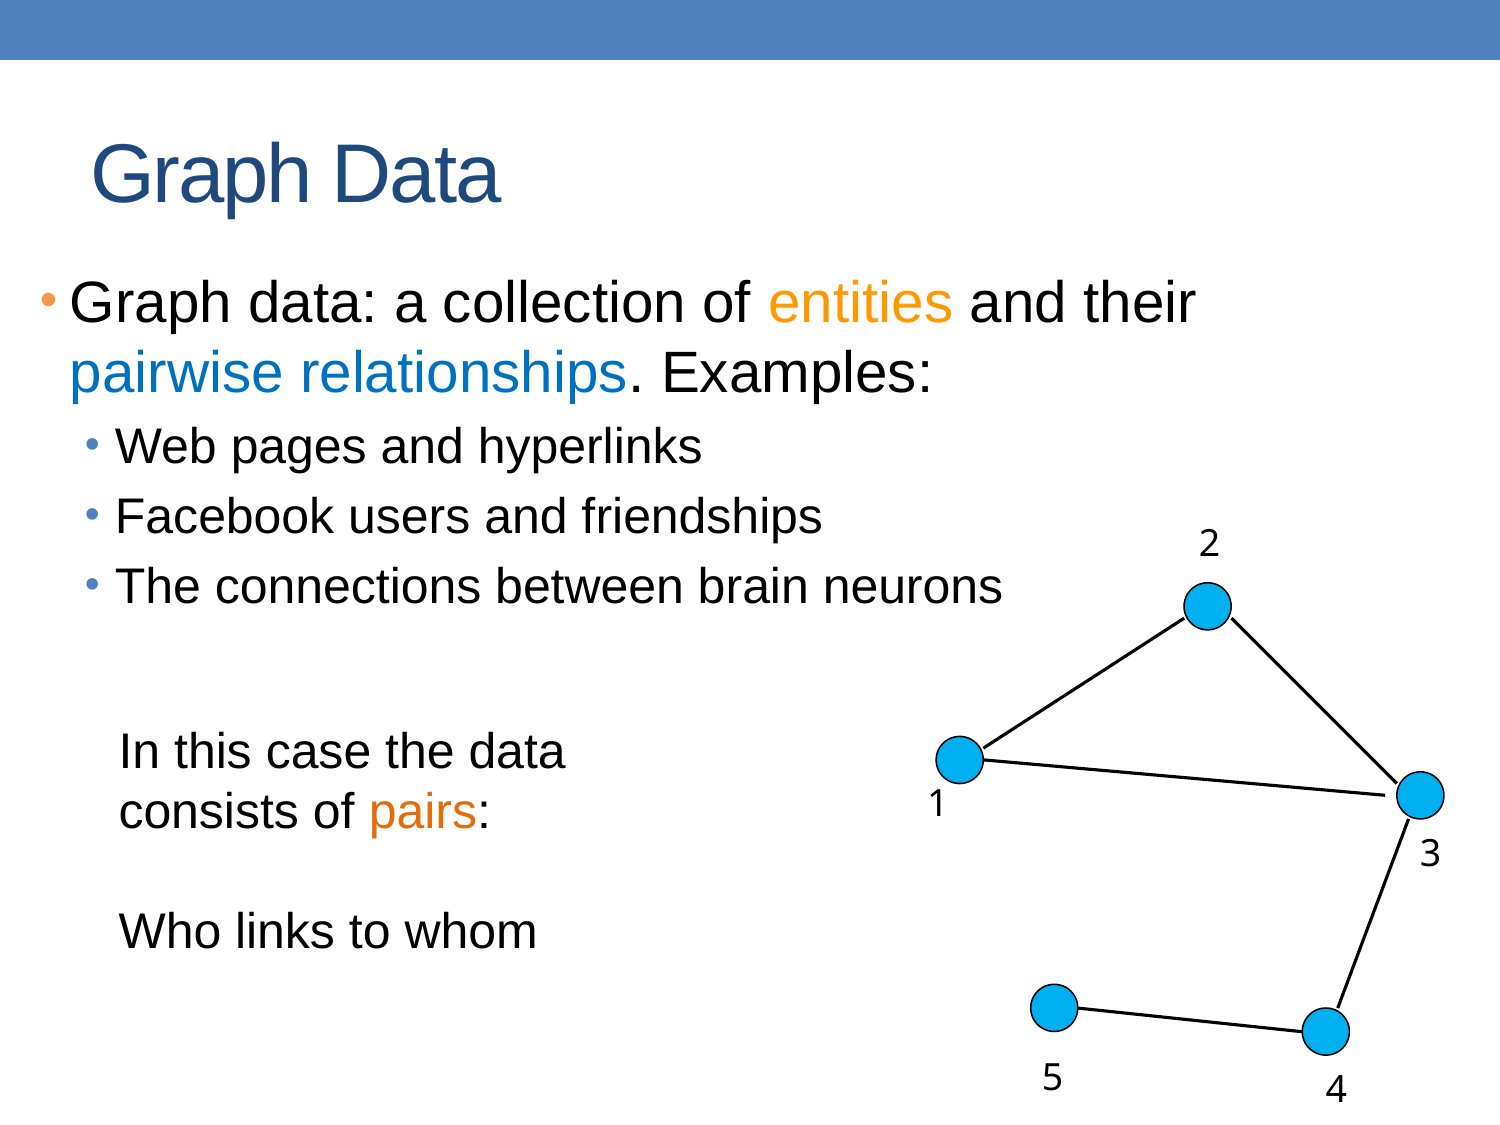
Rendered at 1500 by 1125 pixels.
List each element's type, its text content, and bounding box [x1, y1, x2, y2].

list Graph data: a collection of entities and their pairwise relationships. Examples: Web pages and hyperlinks Facebook users and friendships The connections between brain neurons [25, 256, 1375, 645]
text_box In this case the data consists of pairs: Who links to whom [103, 710, 729, 966]
title Graph Data [75, 87, 1425, 250]
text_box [912, 511, 1457, 1119]
